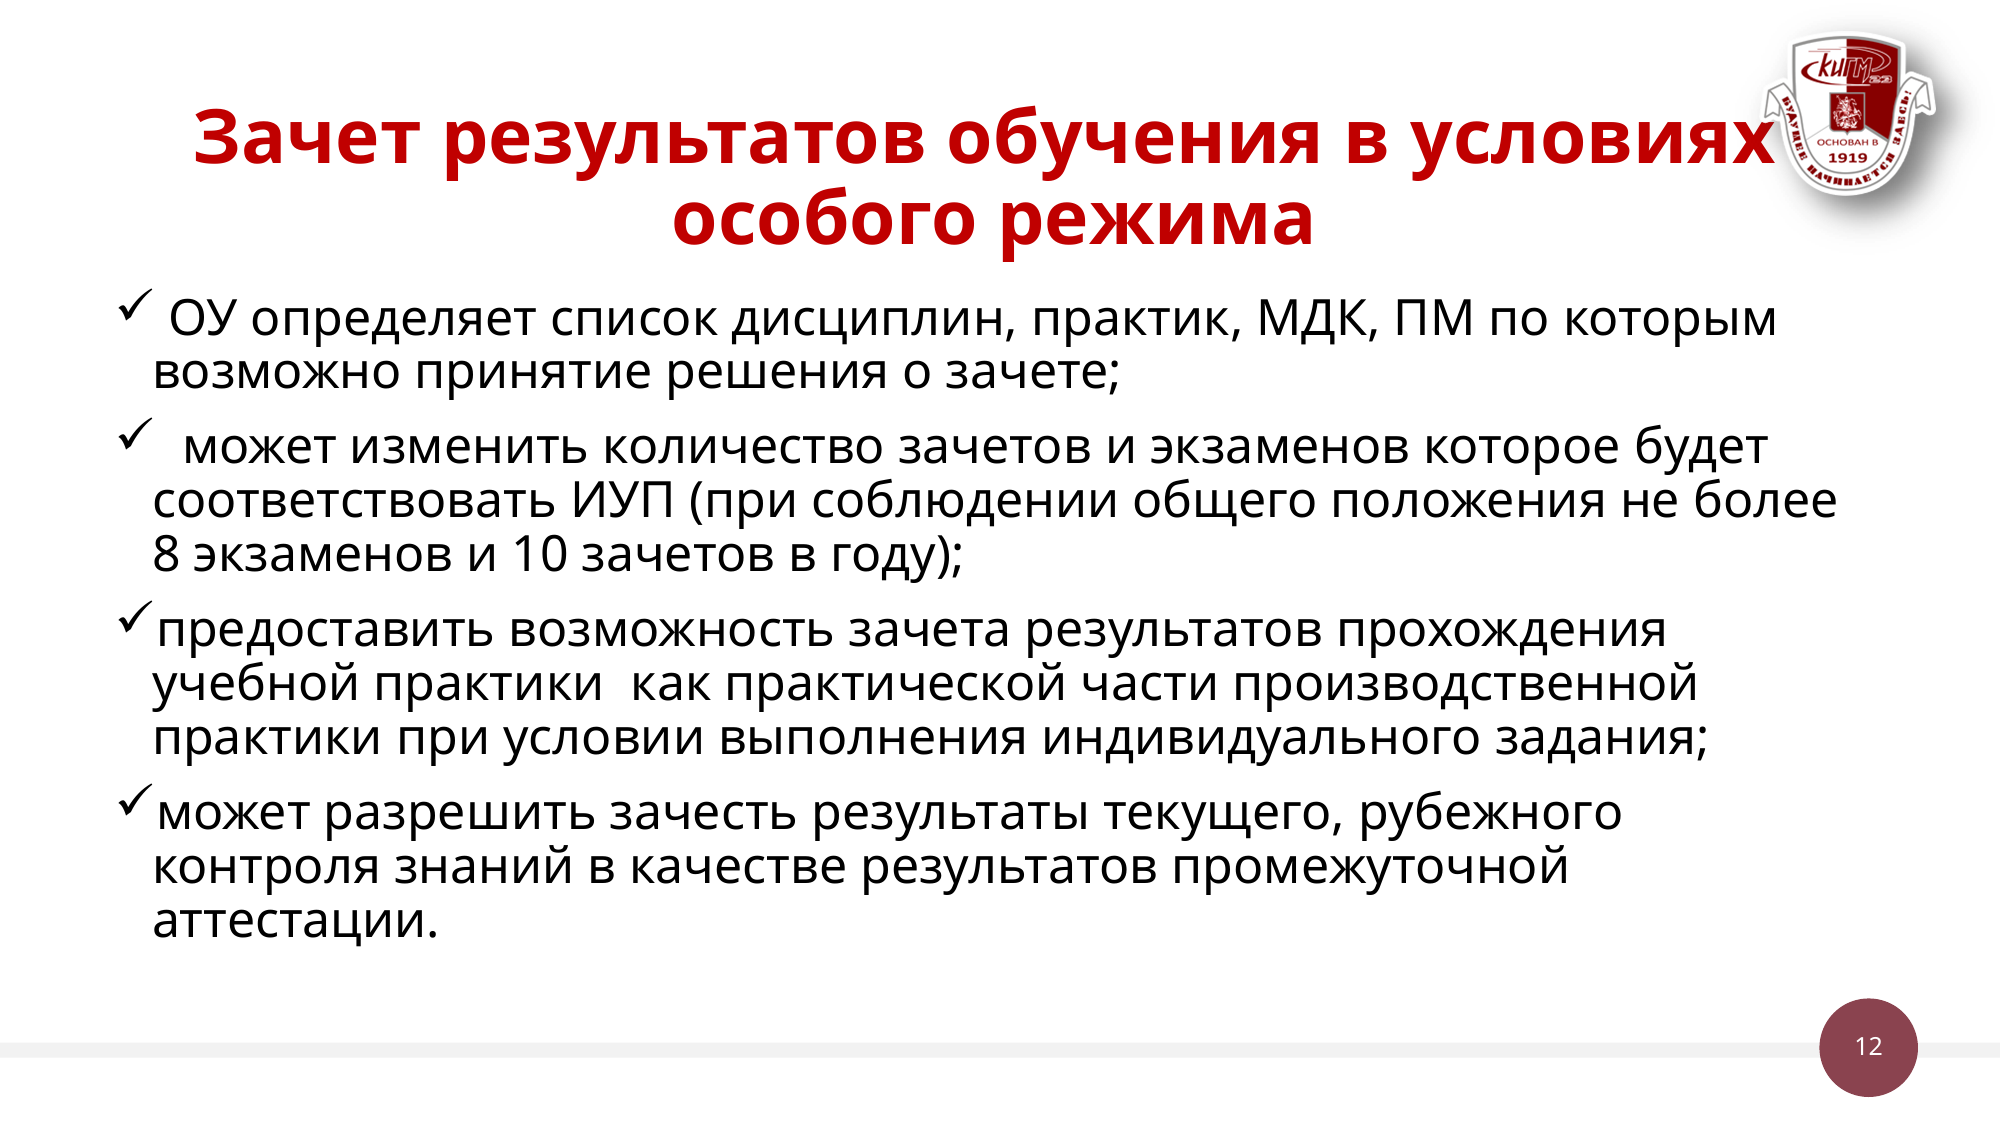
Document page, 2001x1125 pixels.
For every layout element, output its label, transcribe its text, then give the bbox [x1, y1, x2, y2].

list ОУ определяет список дисциплин, практик, МДК, ПМ по которым возможно принятие решения о зачете; может изменить количество зачетов и экзаменов которое будет соответствовать ИУП (при соблюдении общего положения не более 8 экзаменов и 10 зачетов в году); предоставить возможность зачета результатов прохождения учебной практики как практической части производственной практики при условии выполнения индивидуального задания; может разрешить зачесть результаты текущего, рубежного контроля знаний в качестве результатов промежуточной аттестации. [114, 284, 1847, 982]
title Зачет результатов обучения в условиях особого режима [71, 91, 1933, 269]
picture [1727, 0, 2000, 261]
